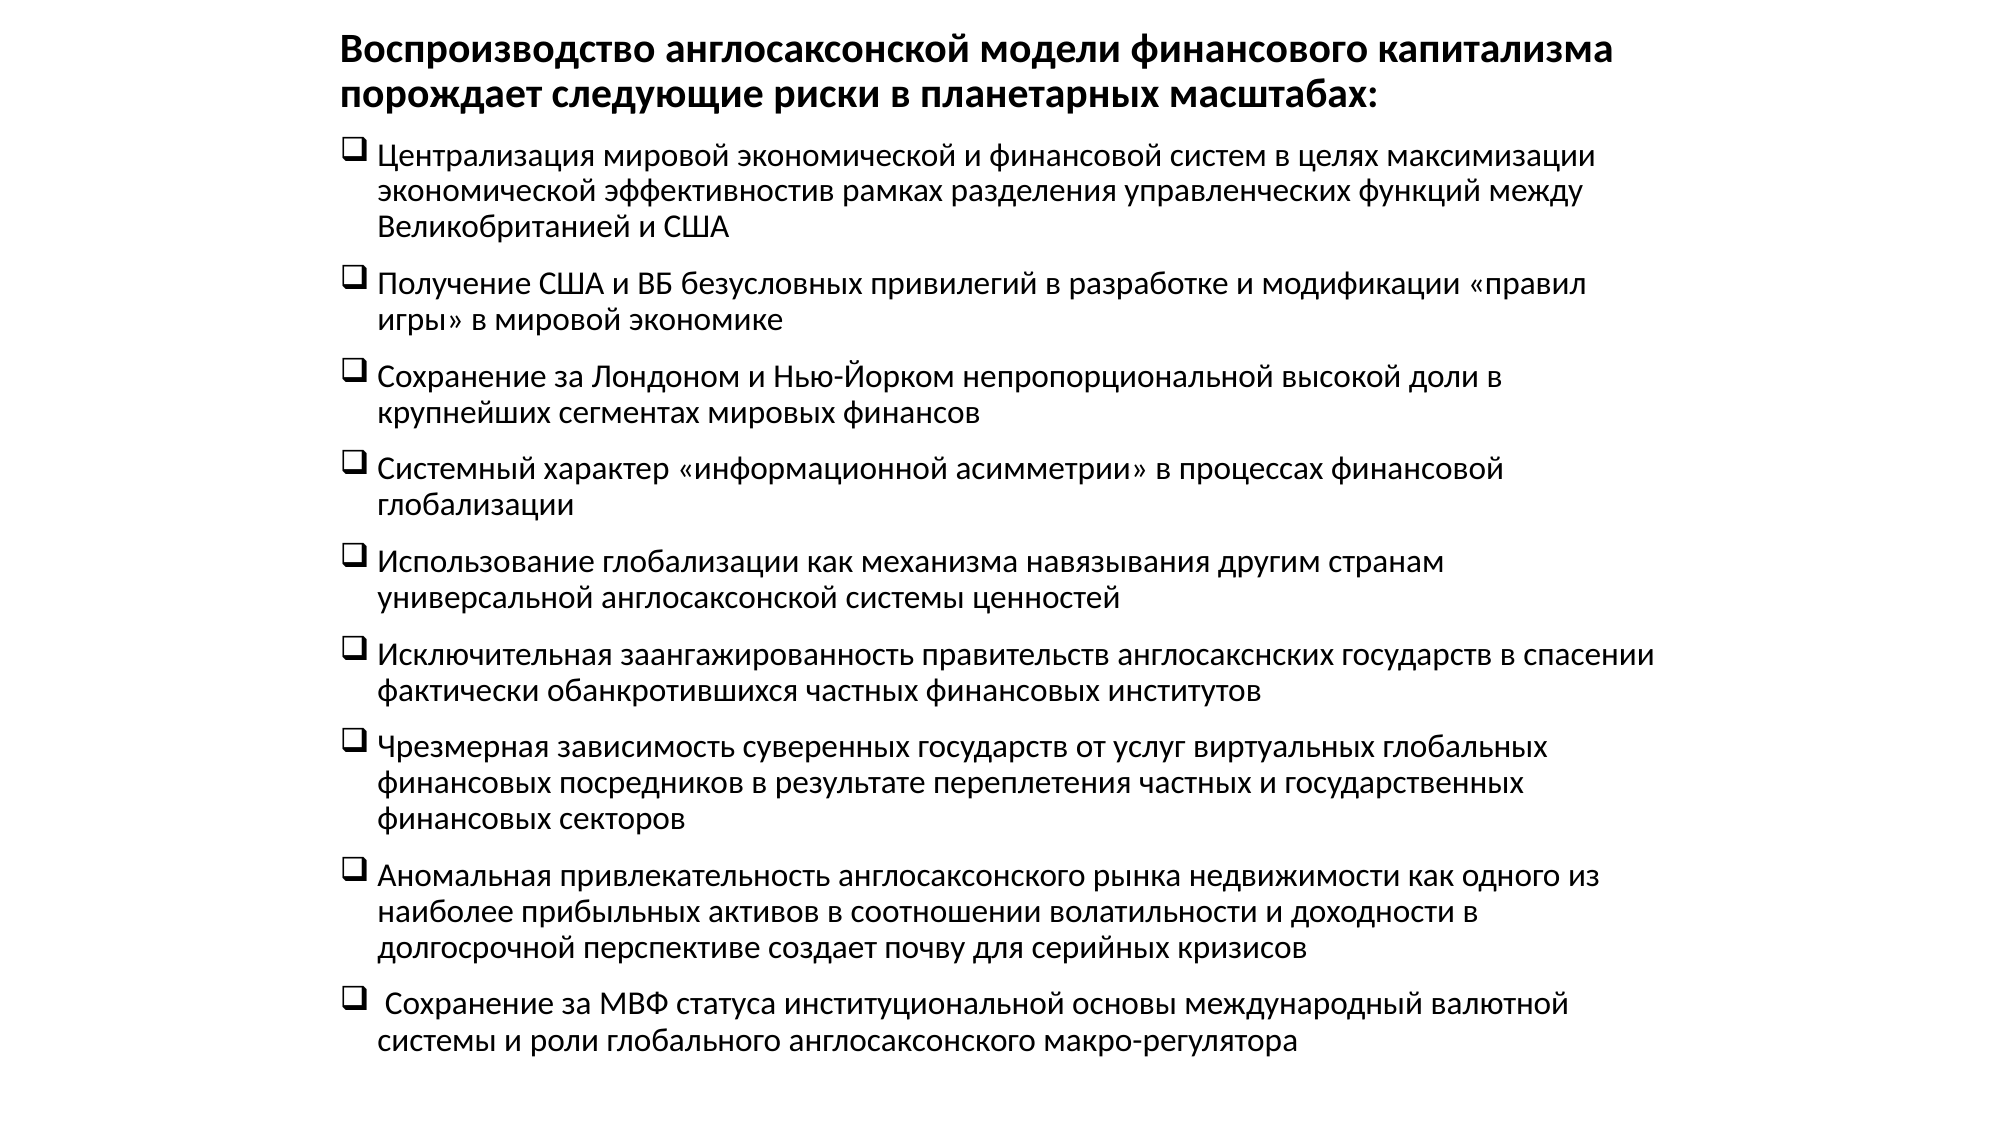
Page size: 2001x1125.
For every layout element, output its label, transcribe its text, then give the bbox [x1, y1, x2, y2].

list Воспроизводство англосаксонской модели финансового капитализма порождает следующие риски в планетарных масштабах: Централизация мировой экономической и финансовой систем в целях максимизации экономической эффективностив рамках разделения управленческих функций между Великобританией и США Получение США и ВБ безусловных привилегий в разработке и модификации «правил игры» в мировой экономике Сохранение за Лондоном и Нью-Йорком непропорциональной высокой доли в крупнейших сегментах мировых финансов Системный характер «информационной асимметрии» в процессах финансовой глобализации Использование глобализации как механизма навязывания другим странам универсальной англосаксонской системы ценностей Исключительная заангажированность правительств англосакснских государств в спасении фактически обанкротившихся частных финансовых институтов Чрезмерная зависимость суверенных государств от услуг виртуальных глобальных финансовых посредников в результате переплетения частных и государственных финансовых секторов Аномальная привлекательность англосаксонского рынка недвижимости как одного из наиболее прибыльных активов в соотношении волатильности и доходности в долгосрочной перспективе создает почву для серийных кризисов Сохранение за МВФ статуса институциональной основы международный валютной системы и роли глобального англосаксонского макро-регулятора [324, 18, 1676, 1095]
